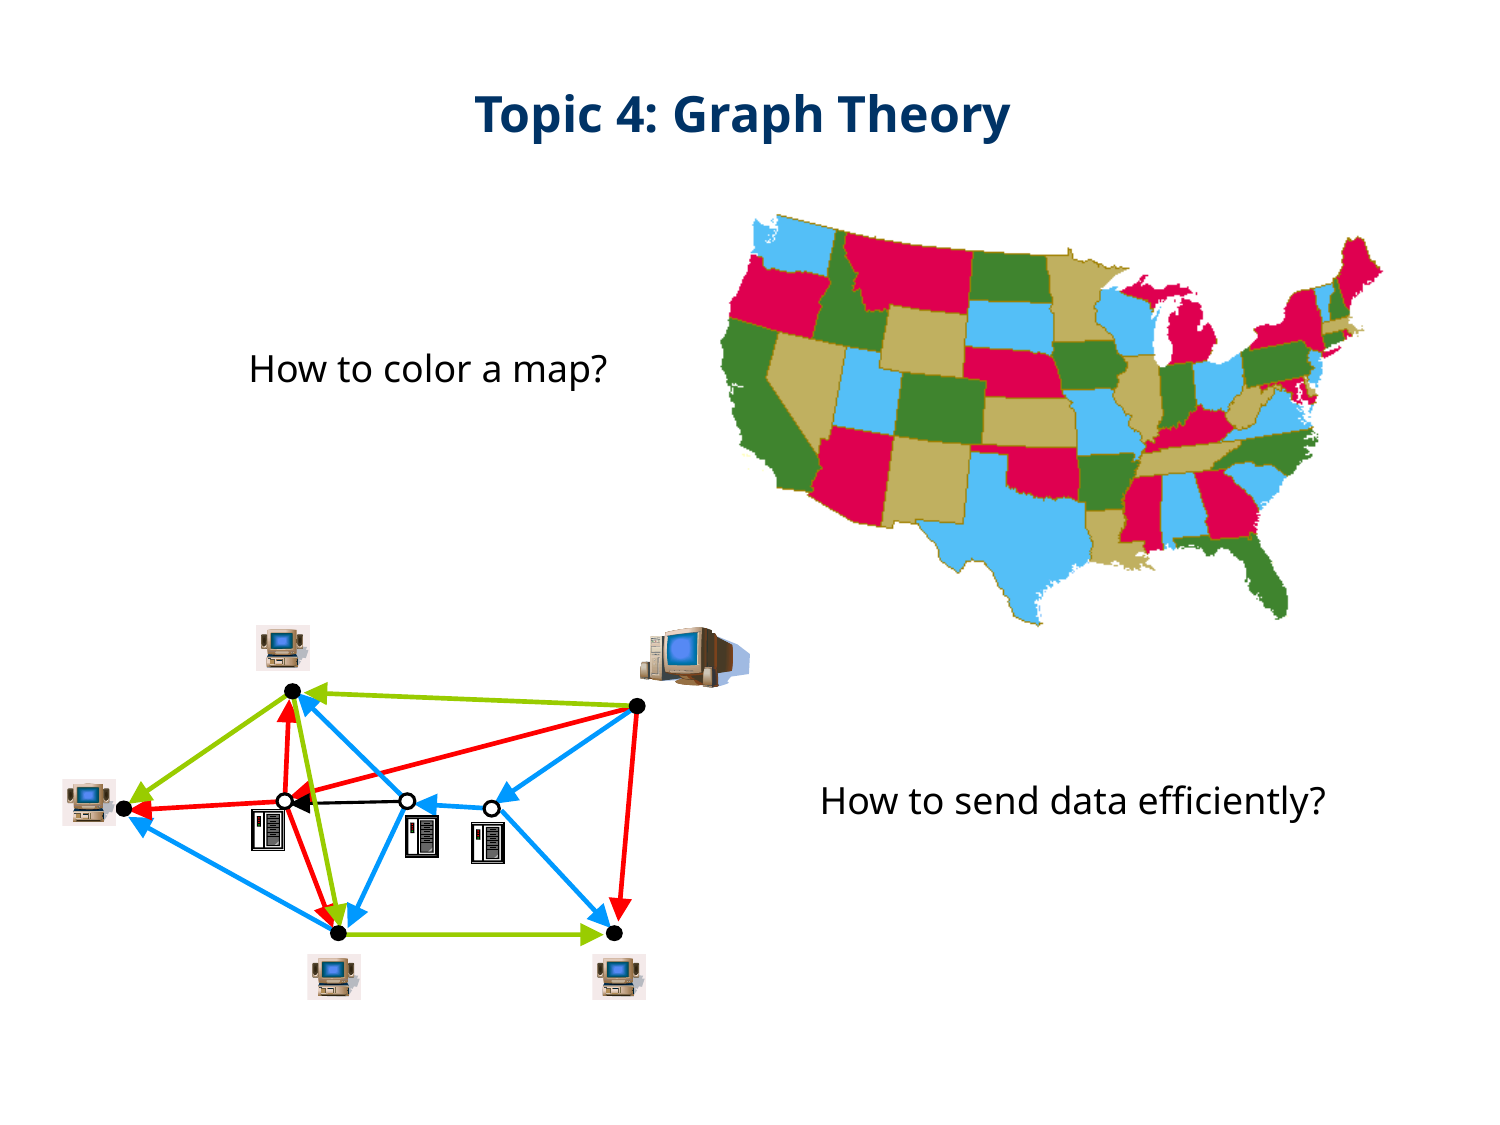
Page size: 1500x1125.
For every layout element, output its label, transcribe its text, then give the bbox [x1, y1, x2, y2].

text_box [62, 624, 751, 1001]
text_box How to send data efficiently? [804, 769, 1342, 829]
text_box Topic 4: Graph Theory [459, 74, 1027, 150]
text_box How to color a map? [233, 337, 623, 398]
picture [712, 187, 1426, 633]
